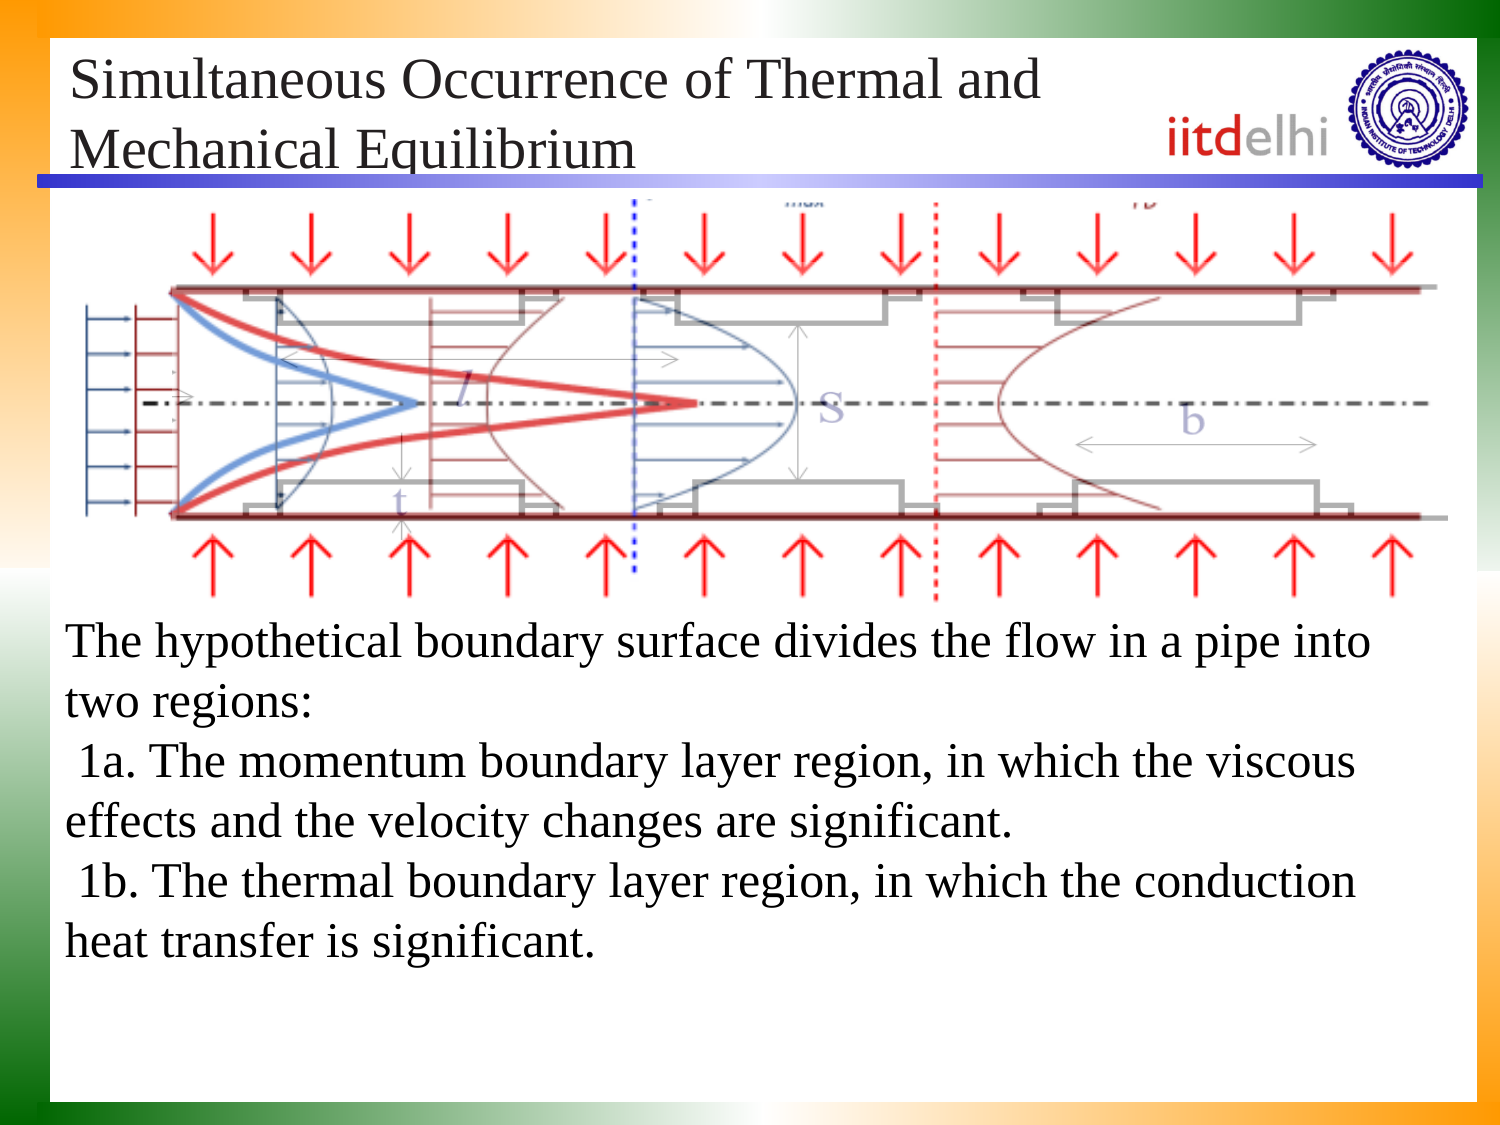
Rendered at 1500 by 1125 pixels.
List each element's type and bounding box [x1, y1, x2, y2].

picture [171, 262, 1448, 540]
text_box [0, 0, 1500, 1125]
